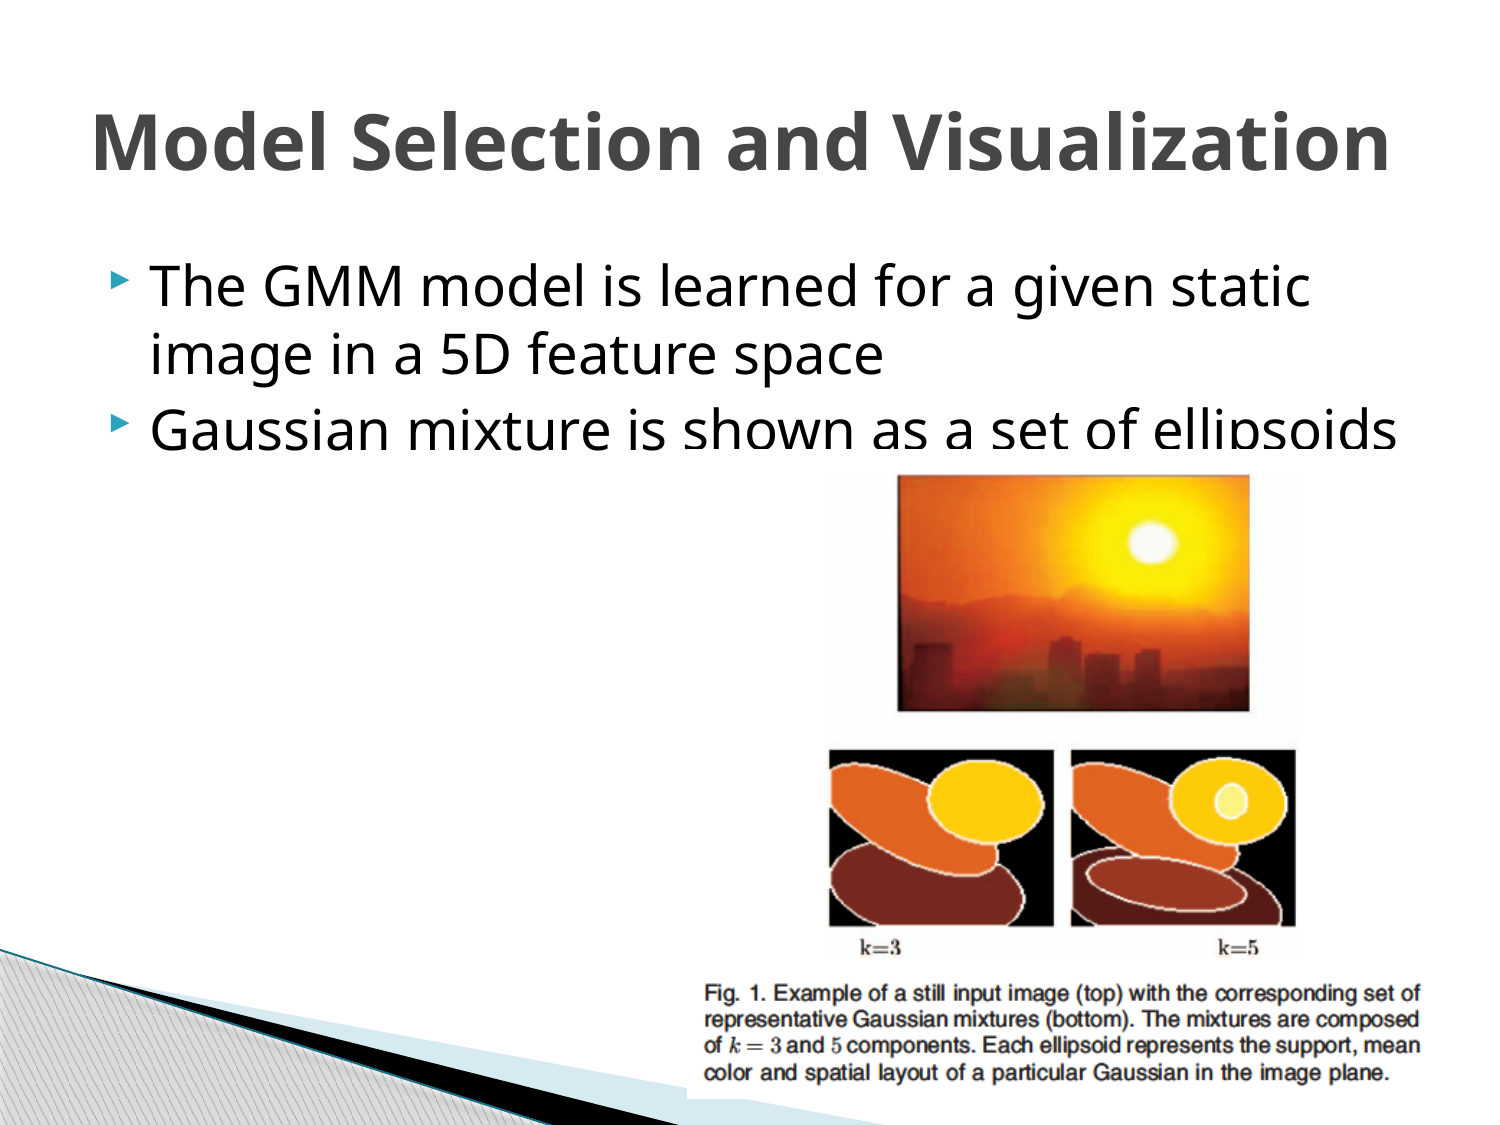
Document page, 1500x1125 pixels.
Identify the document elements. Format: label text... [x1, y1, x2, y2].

picture [687, 449, 1440, 1099]
title Model Selection and Visualization [75, 45, 1425, 233]
list The GMM model is learned for a given static image in a 5D feature space Gaussian mixture is shown as a set of ellipsoids [75, 243, 1425, 986]
